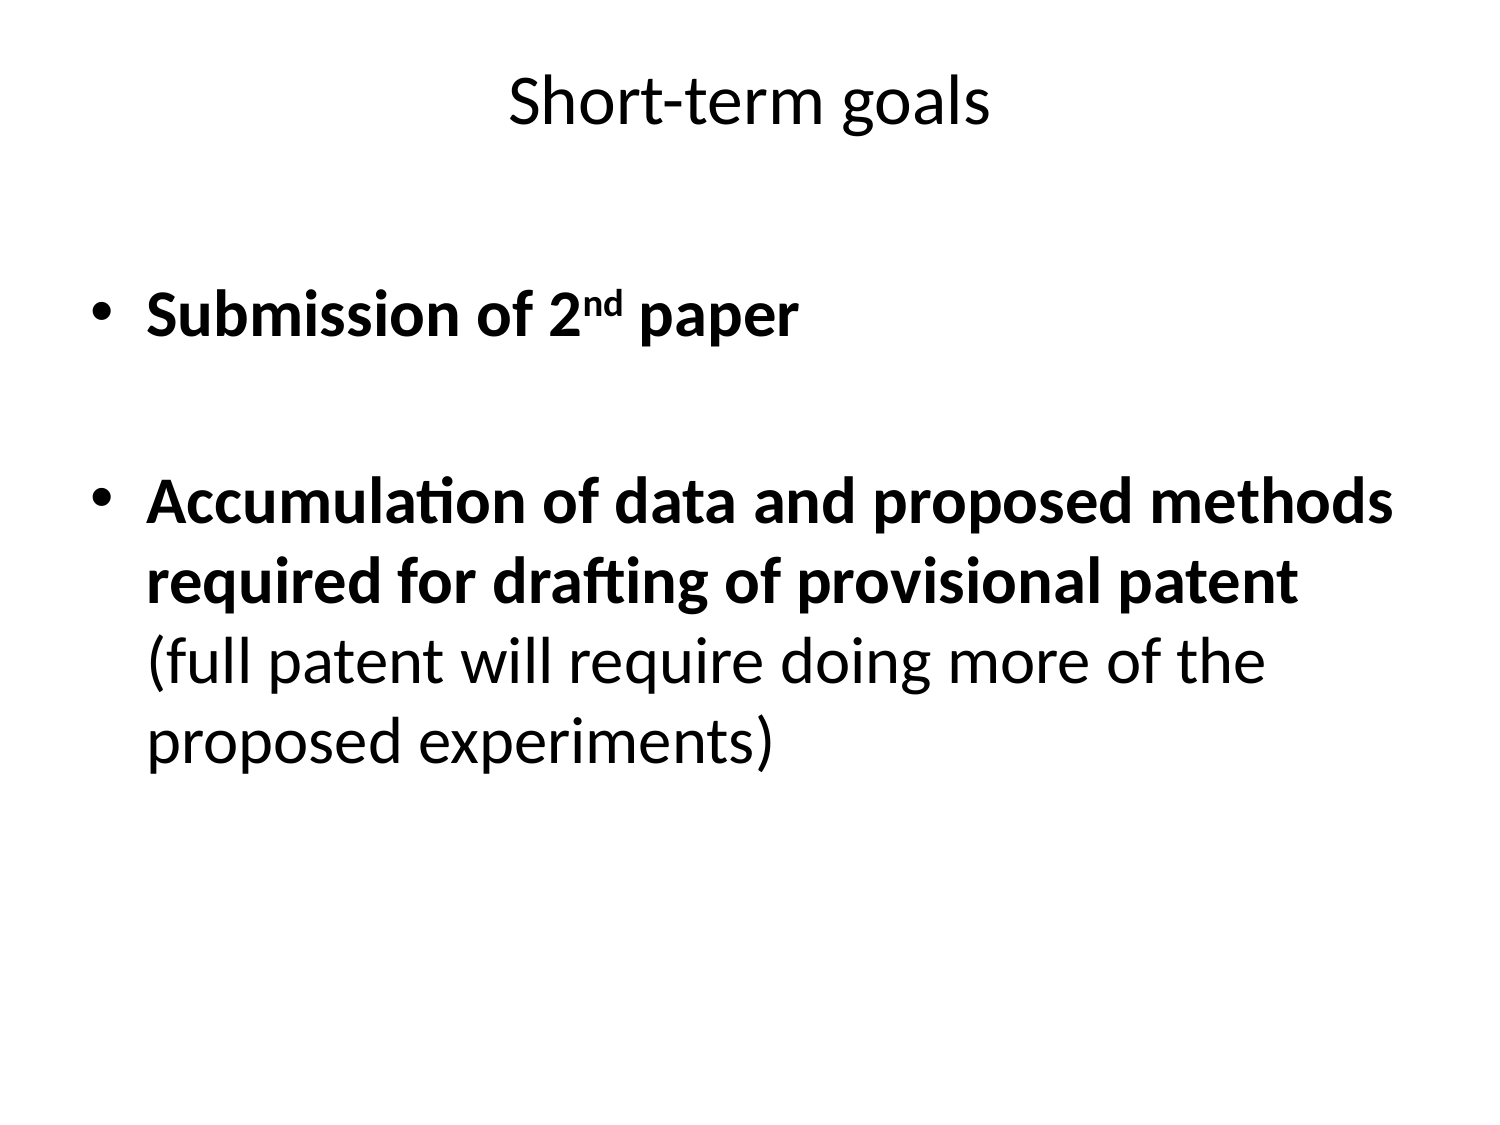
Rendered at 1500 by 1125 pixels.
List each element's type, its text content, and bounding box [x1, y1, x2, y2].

list Submission of 2nd paper Accumulation of data and proposed methods required for drafting of provisional patent (full patent will require doing more of the proposed experiments) [75, 262, 1425, 1005]
title Short-term goals [75, 45, 1425, 233]
